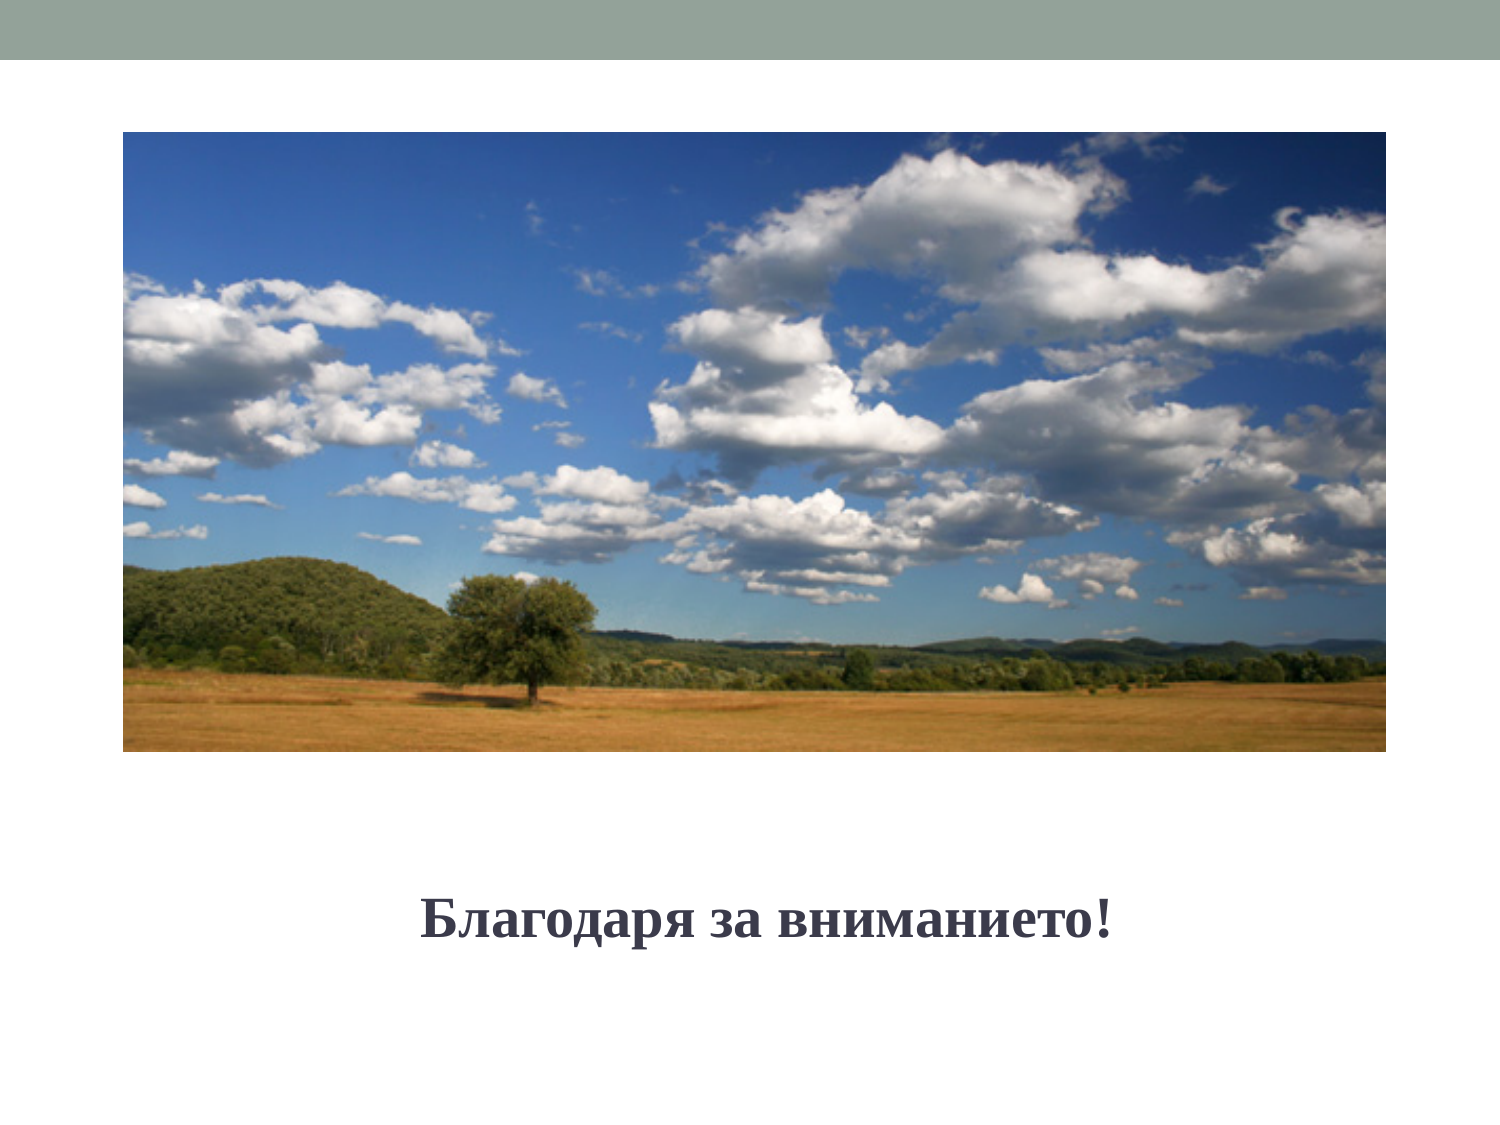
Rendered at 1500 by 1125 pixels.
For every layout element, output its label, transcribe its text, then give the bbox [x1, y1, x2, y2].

text_box Благодаря за вниманието! [336, 871, 1198, 957]
picture [123, 132, 1386, 752]
